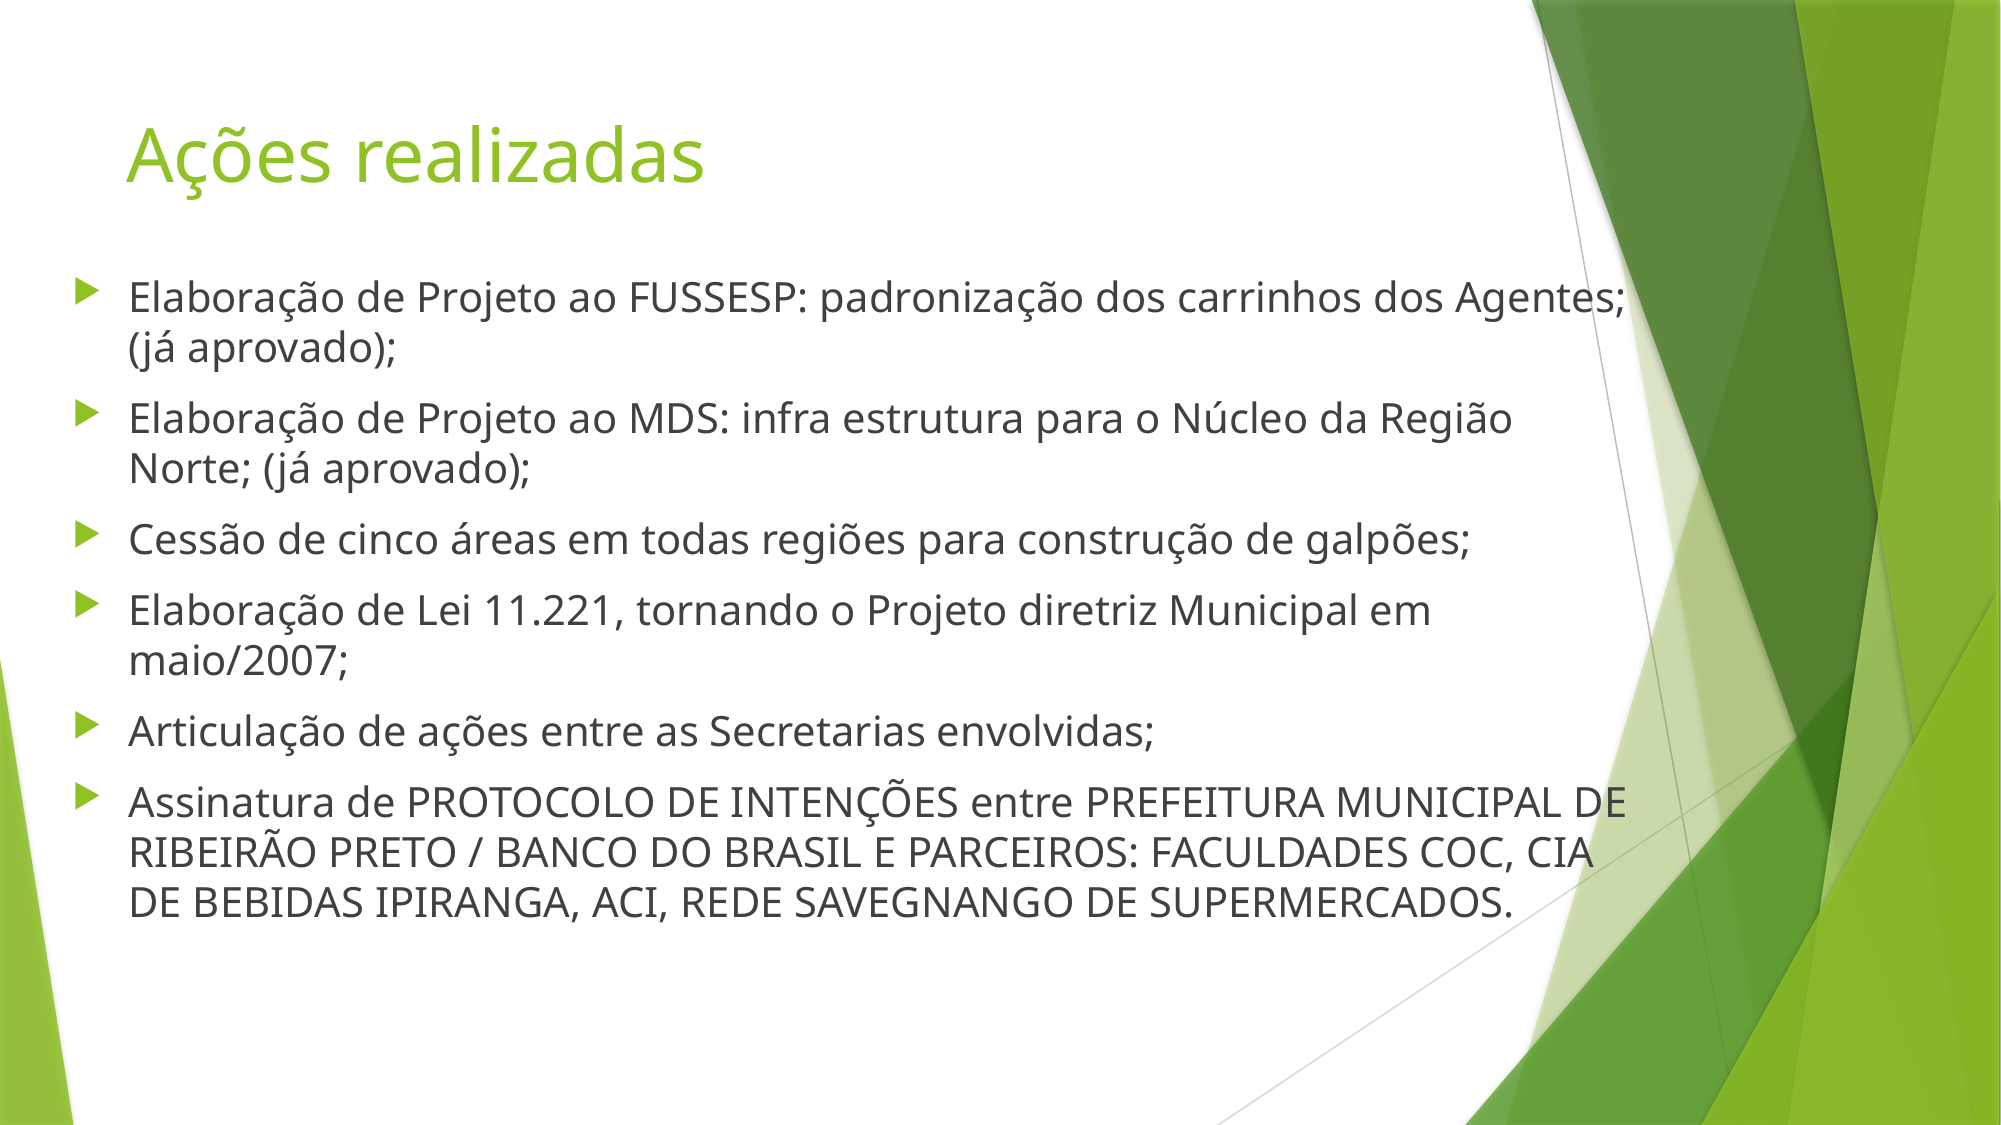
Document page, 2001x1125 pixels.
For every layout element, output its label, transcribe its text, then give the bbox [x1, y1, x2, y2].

list Elaboração de Projeto ao FUSSESP: padronização dos carrinhos dos Agentes; (já aprovado); Elaboração de Projeto ao MDS: infra estrutura para o Núcleo da Região Norte; (já aprovado); Cessão de cinco áreas em todas regiões para construção de galpões; Elaboração de Lei 11.221, tornando o Projeto diretriz Municipal em maio/2007; Articulação de ações entre as Secretarias envolvidas; Assinatura de PROTOCOLO DE INTENÇÕES entre PREFEITURA MUNICIPAL DE RIBEIRÃO PRETO / BANCO DO BRASIL E PARCEIROS: FACULDADES COC, CIA DE BEBIDAS IPIRANGA, ACI, REDE SAVEGNANGO DE SUPERMERCADOS. [57, 263, 1657, 985]
title Ações realizadas [111, 99, 1522, 263]
